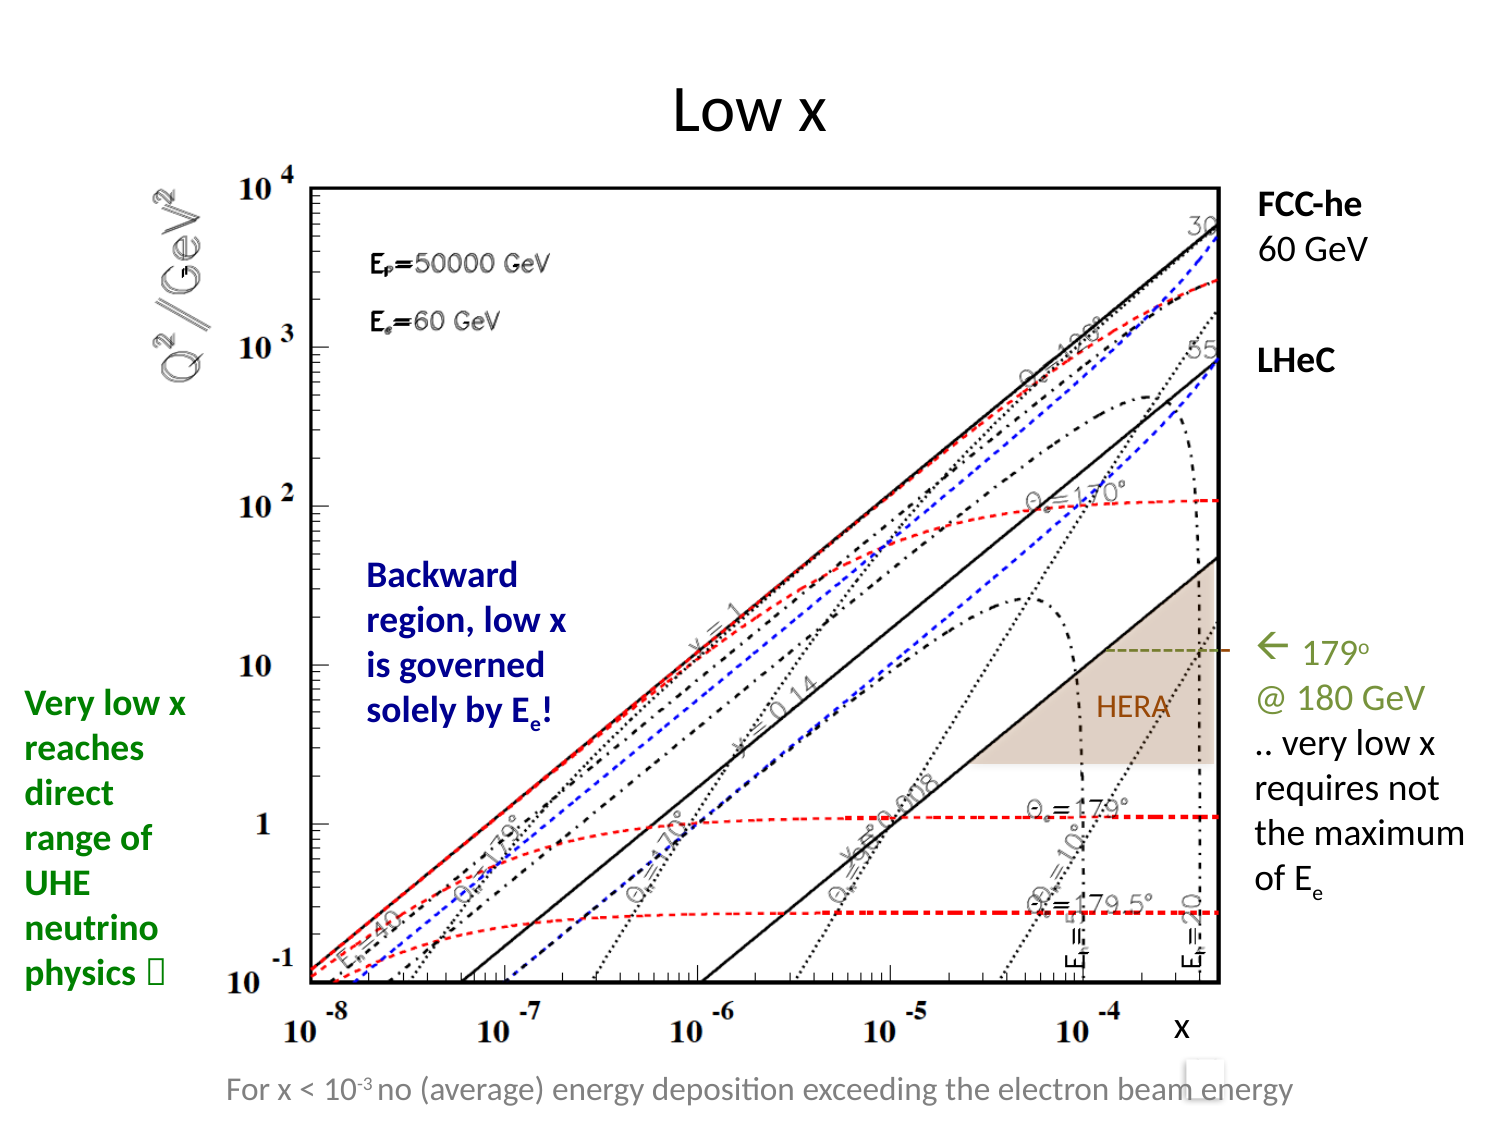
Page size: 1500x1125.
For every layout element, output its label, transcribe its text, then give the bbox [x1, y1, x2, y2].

picture [134, 143, 1247, 1099]
title Low x [75, 45, 1425, 165]
text_box Very low x reaches direct range of UHE neutrino physics  [9, 670, 129, 1001]
text_box 179o @ 180 GeV .. very low x requires not the maximum of Ee [1252, 620, 1481, 912]
text_box FCC-he 60 GeV [1252, 171, 1384, 277]
text_box For x < 10-3 no (average) energy deposition exceeding the electron beam energy [211, 1059, 1310, 1115]
text_box LHeC [1252, 327, 1351, 388]
